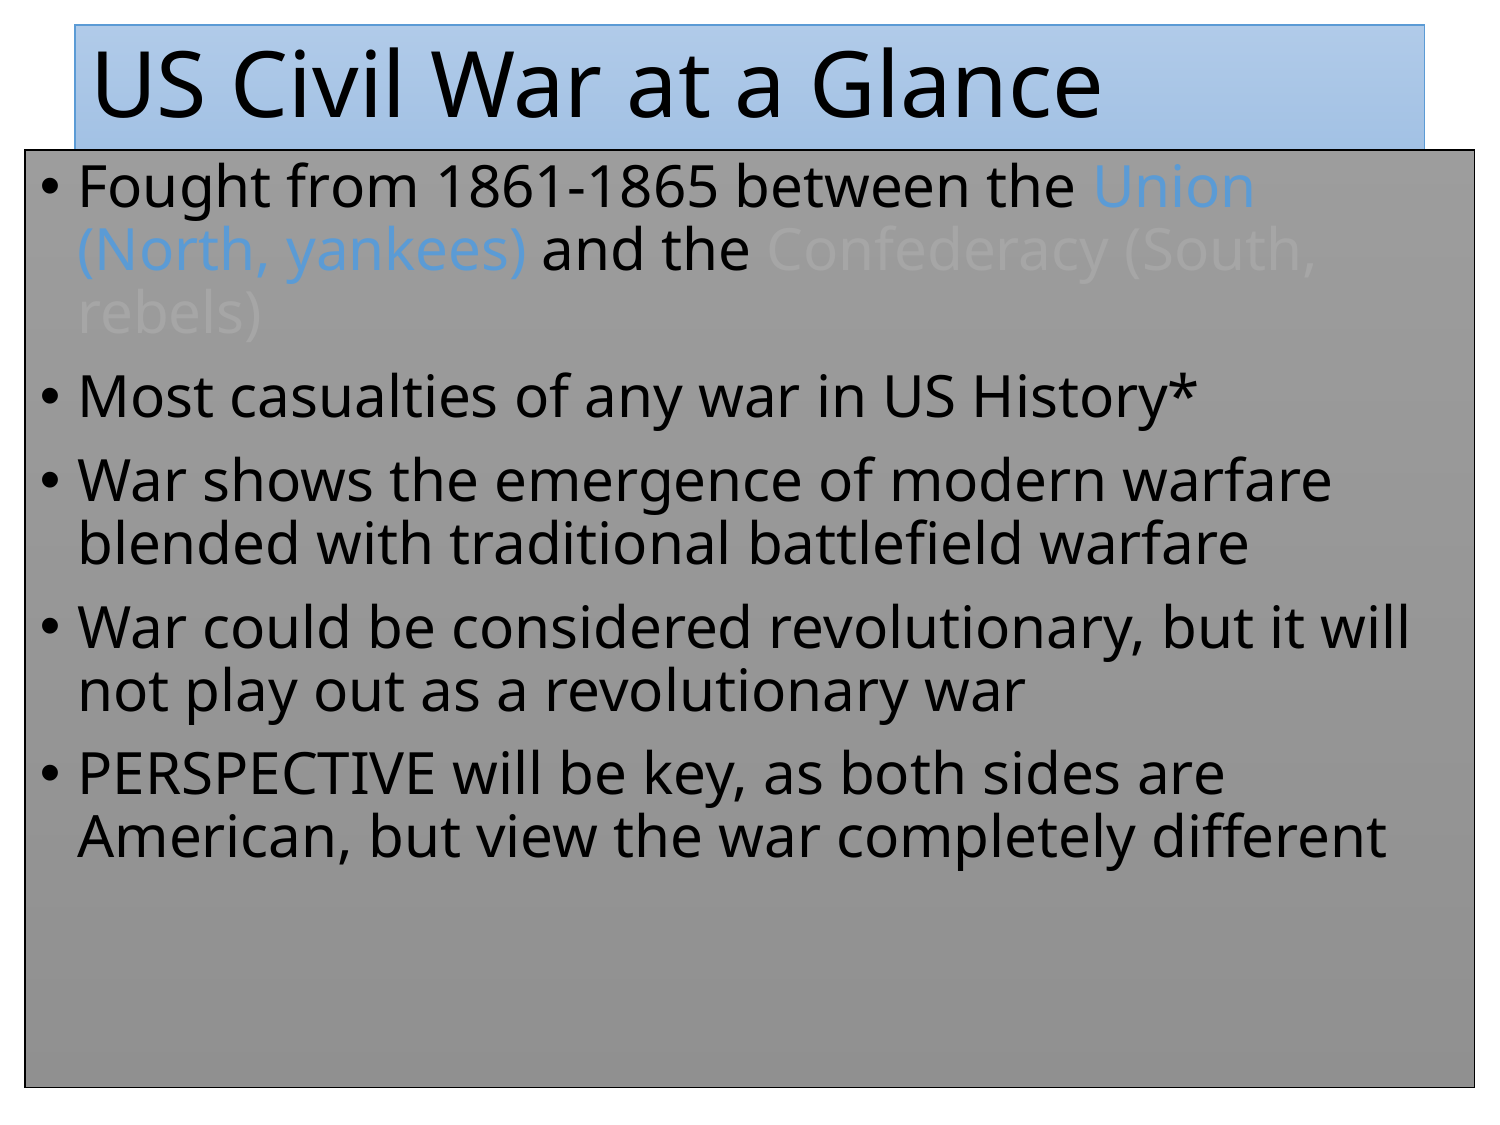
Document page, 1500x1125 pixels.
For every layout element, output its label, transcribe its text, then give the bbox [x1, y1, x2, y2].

list Fought from 1861-1865 between the Union (North, yankees) and the Confederacy (South, rebels) Most casualties of any war in US History* War shows the emergence of modern warfare blended with traditional battlefield warfare War could be considered revolutionary, but it will not play out as a revolutionary war PERSPECTIVE will be key, as both sides are American, but view the war completely different [24, 149, 1475, 1088]
title US Civil War at a Glance [74, 24, 1425, 149]
